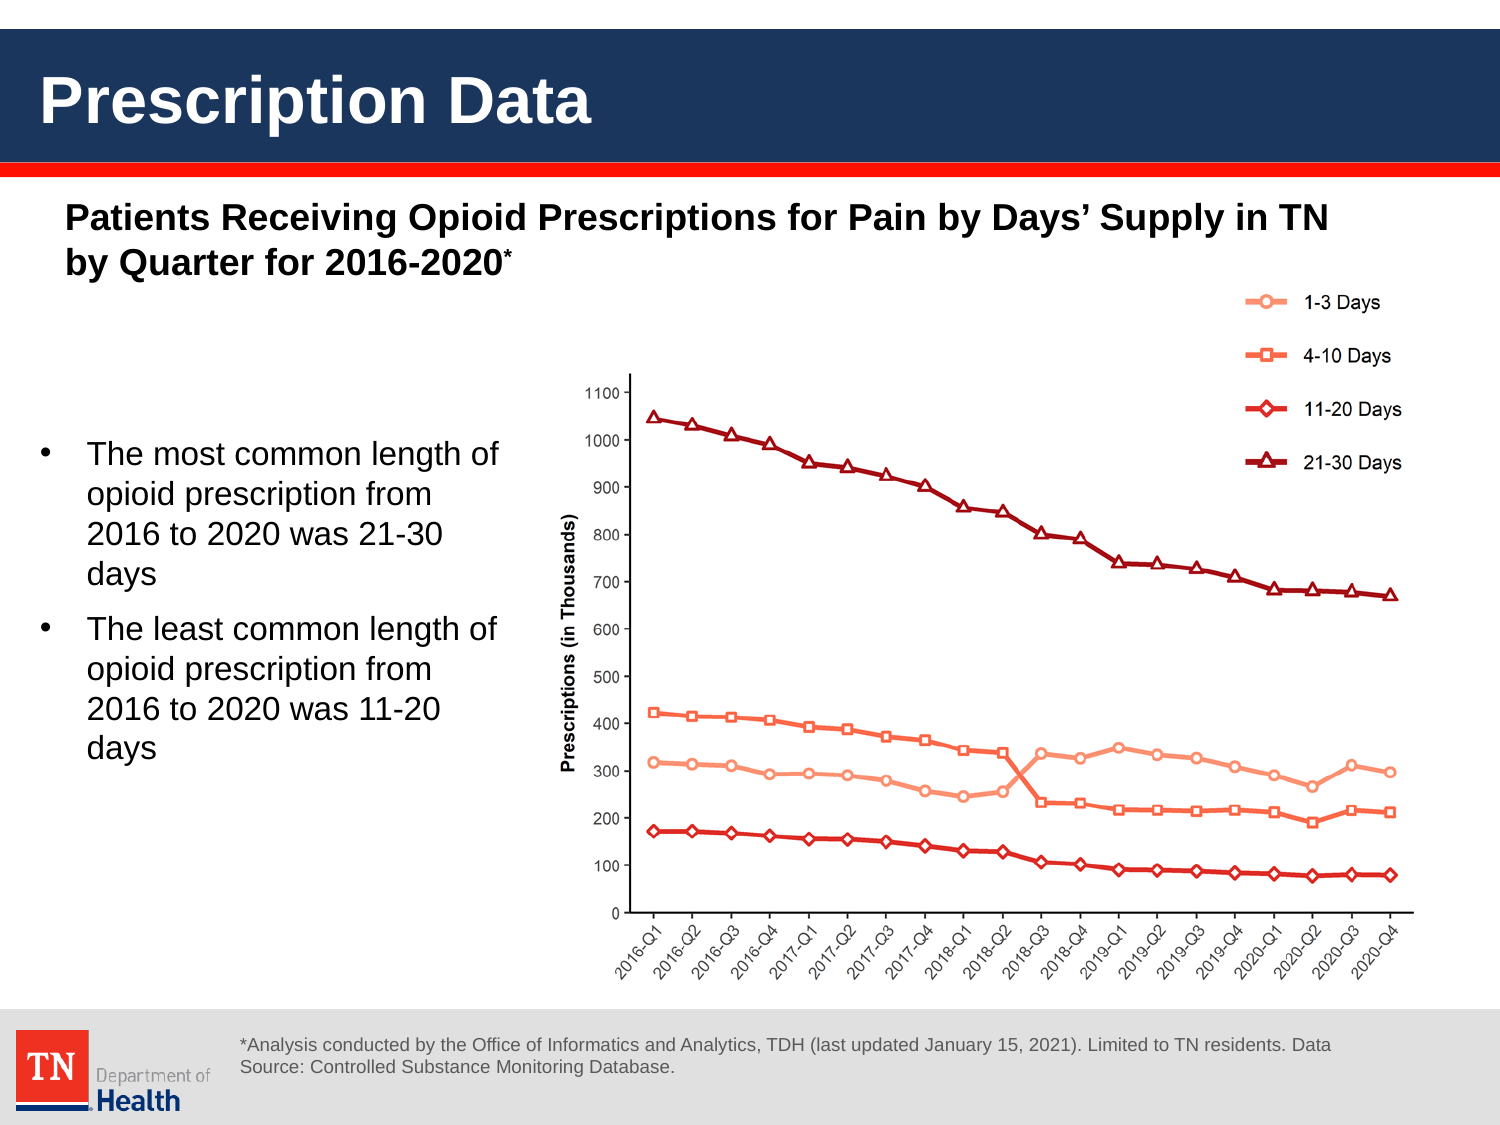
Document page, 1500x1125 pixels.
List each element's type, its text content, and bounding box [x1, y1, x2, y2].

text_box The most common length of opioid prescription from 2016 to 2020 was 21-30 days The least common length of opioid prescription from 2016 to 2020 was 11-20 days [24, 424, 525, 775]
text_box *Analysis conducted by the Office of Informatics and Analytics, TDH (last updated January 15, 2021). Limited to TN residents. Data Source: Controlled Substance Monitoring Database. [224, 1024, 1363, 1085]
picture [549, 275, 1421, 983]
title Prescription Data [24, 29, 1475, 165]
text_box Patients Receiving Opioid Prescriptions for Pain by Days’ Supply in TN by Quarter for 2016-2020* [50, 185, 1363, 291]
